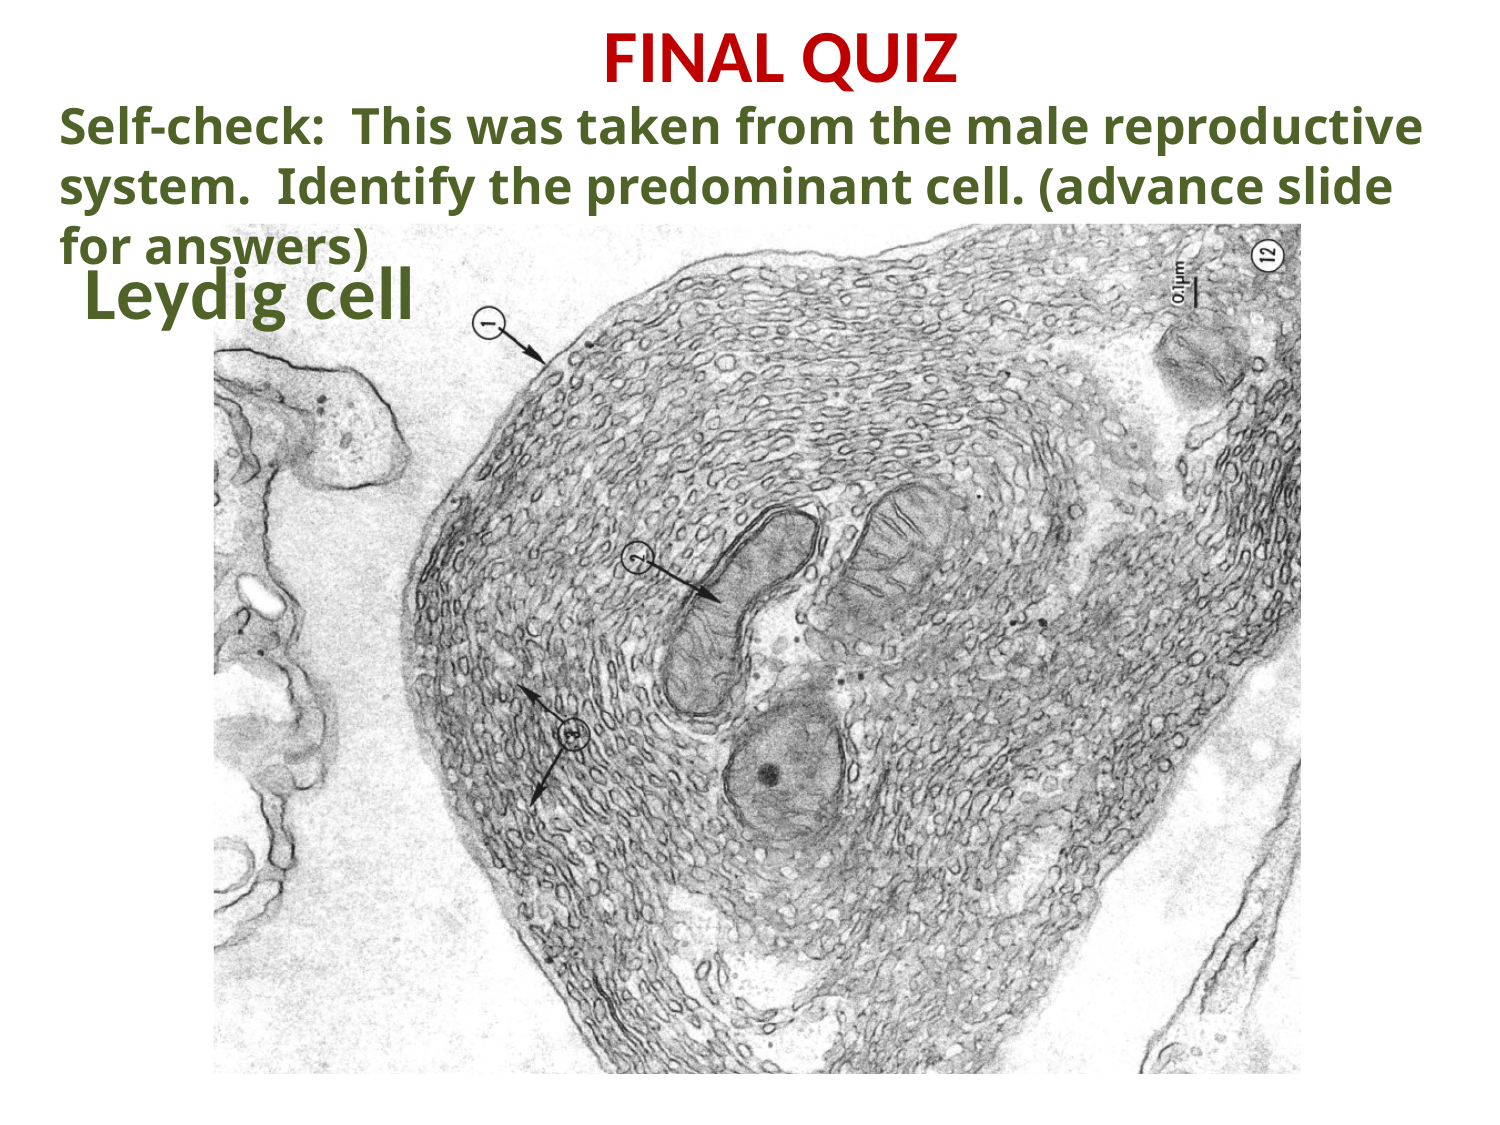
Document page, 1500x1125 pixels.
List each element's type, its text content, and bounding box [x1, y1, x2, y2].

text_box Final quiz [249, 0, 1313, 87]
text_box Self-check: This was taken from the male reproductive system. Identify the predominant cell. (advance slide for answers) [44, 87, 1470, 283]
picture [215, 104, 1301, 1125]
text_box Leydig cell [68, 283, 326, 343]
